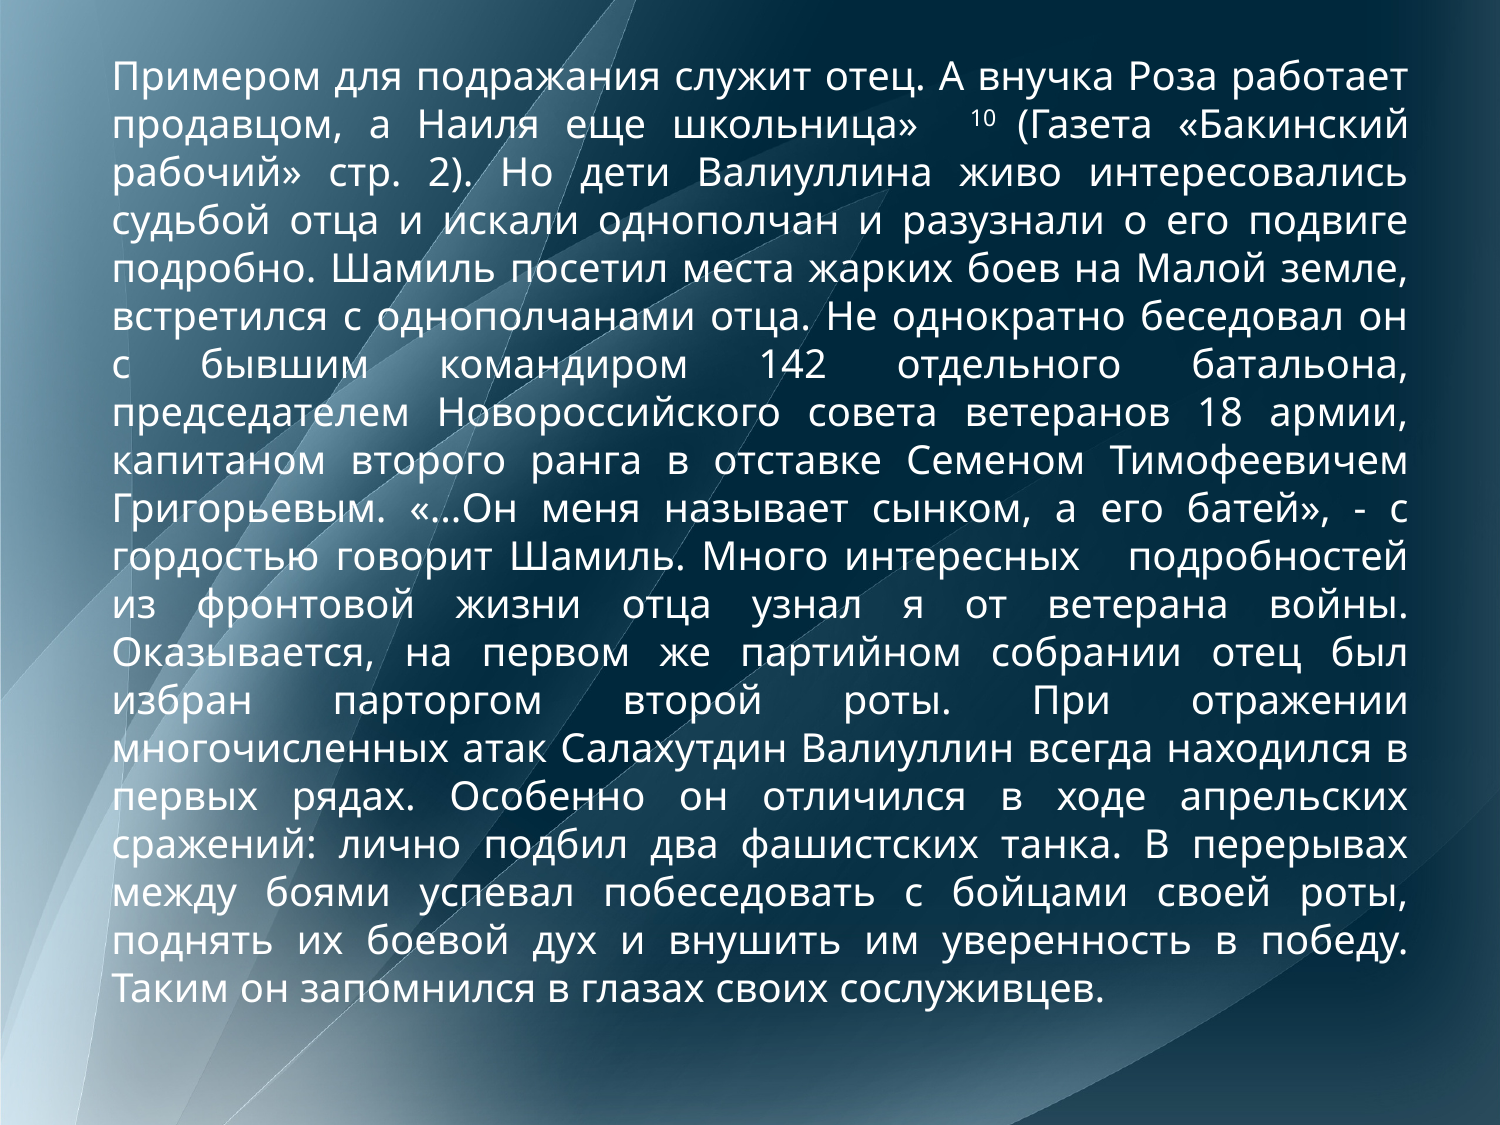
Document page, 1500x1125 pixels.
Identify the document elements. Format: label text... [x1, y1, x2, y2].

list Примером для подражания служит отец. А внучка Роза работает продавцом, а Наиля еще школьница» 10 (Газета «Бакинский рабочий» стр. 2). Но дети Валиуллина живо интересовались судьбой отца и искали однополчан и разузнали о его подвиге подробно. Шамиль посетил места жарких боев на Малой земле, встретился с однополчанами отца. Не однократно беседовал он с бывшим командиром 142 отдельного батальона, председателем Новороссийского совета ветеранов 18 армии, капитаном второго ранга в отставке Семеном Тимофеевичем Григорьевым. «…Он меня называет сынком, а его батей», - с гордостью говорит Шамиль. Много интересных подробностей из фронтовой жизни отца узнал я от ветерана войны. Оказывается, на первом же партийном собрании отец был избран парторгом второй роты. При отражении многочисленных атак Салахутдин Валиуллин всегда находился в первых рядах. Особенно он отличился в ходе апрельских сражений: лично подбил два фашистских танка. В перерывах между боями успевал побеседовать с бойцами своей роты, поднять их боевой дух и внушить им уверенность в победу. Таким он запомнился в глазах своих сослуживцев. [75, 42, 1425, 1035]
picture [0, 0, 1500, 1125]
